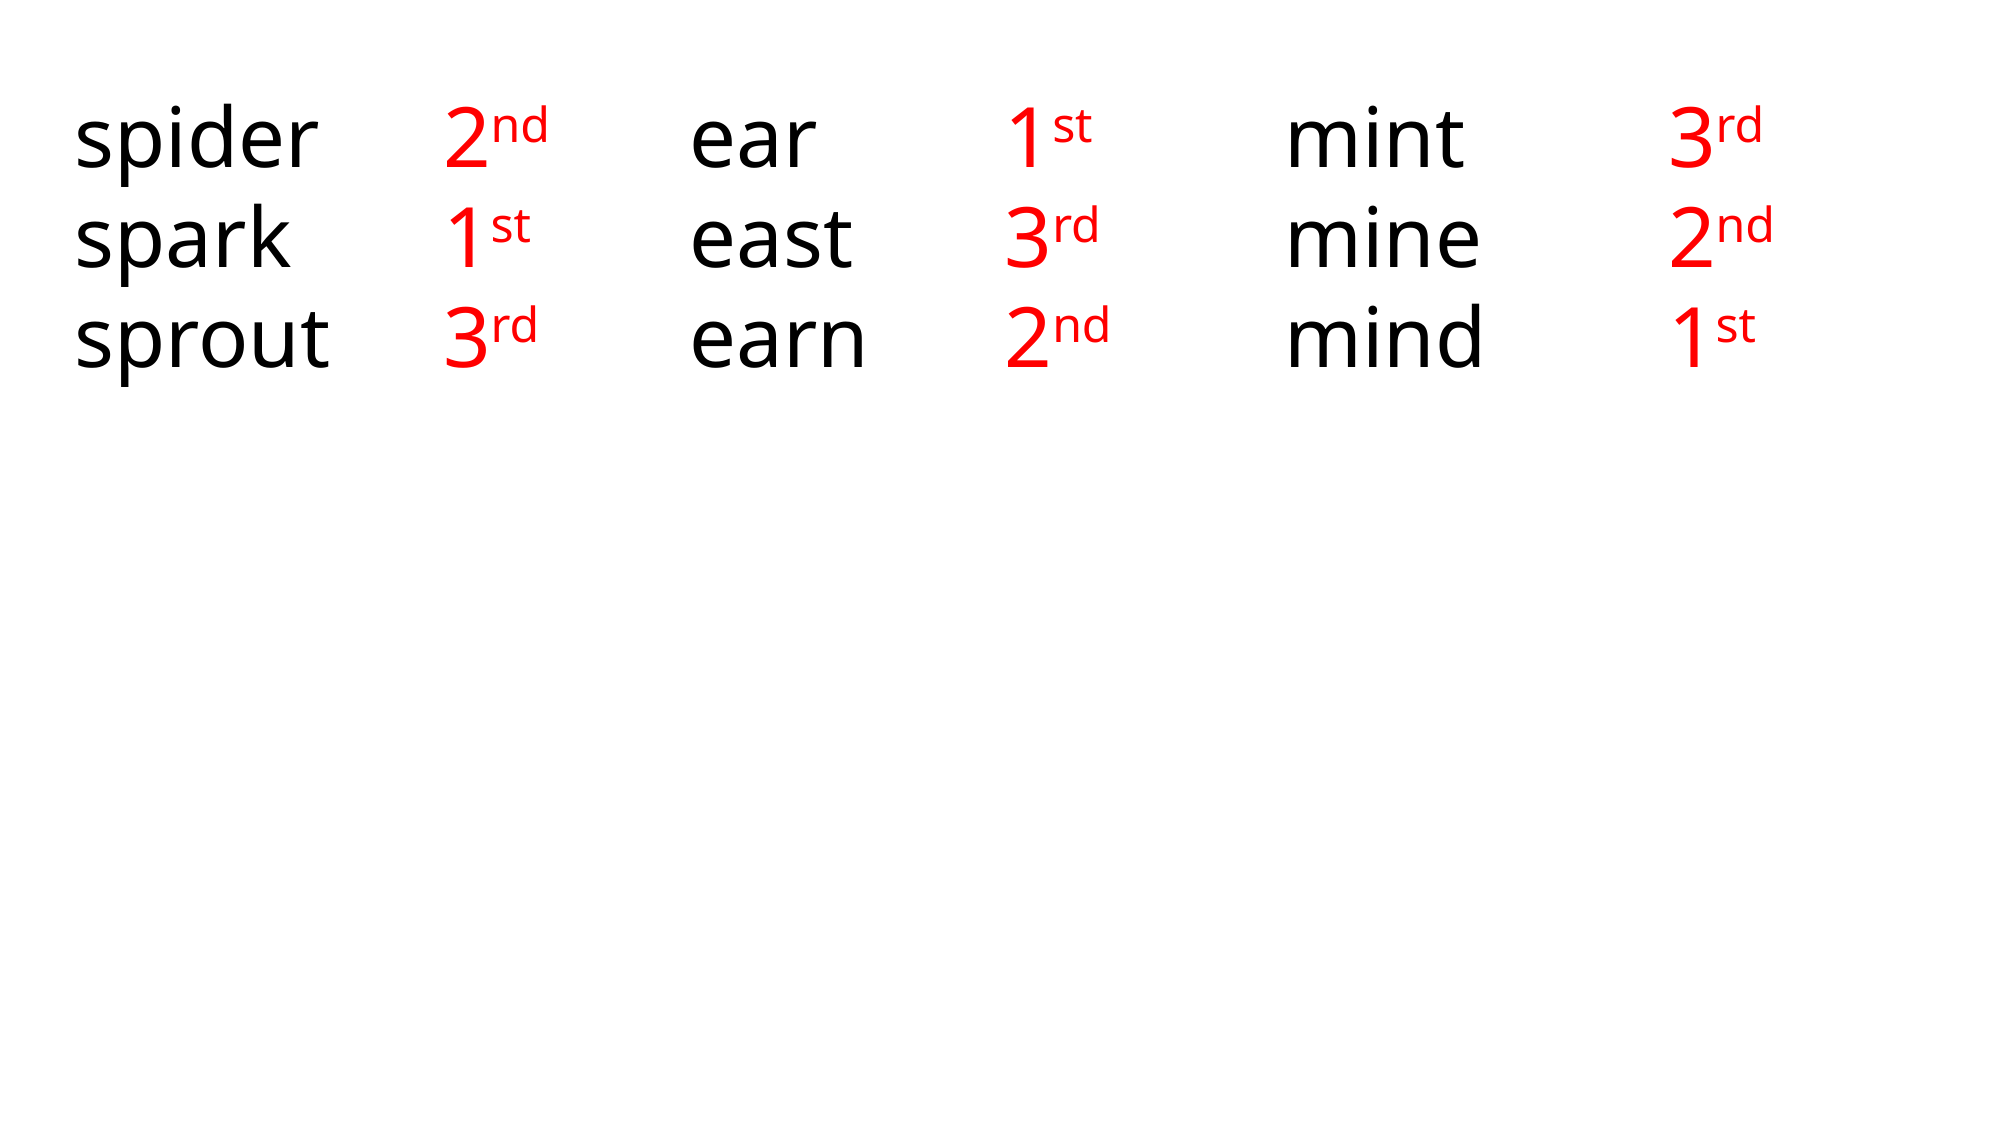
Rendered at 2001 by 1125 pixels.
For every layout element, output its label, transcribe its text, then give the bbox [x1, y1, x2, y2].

text_box 1st 3rd 2nd [968, 76, 1407, 727]
text_box 3rd 2nd 1st [1631, 76, 2000, 827]
text_box ear east earn [653, 76, 968, 392]
text_box spider spark sprout [38, 76, 406, 392]
text_box 2nd 1st 3rd [406, 76, 845, 727]
text_box mint mine mind [1248, 76, 1631, 392]
